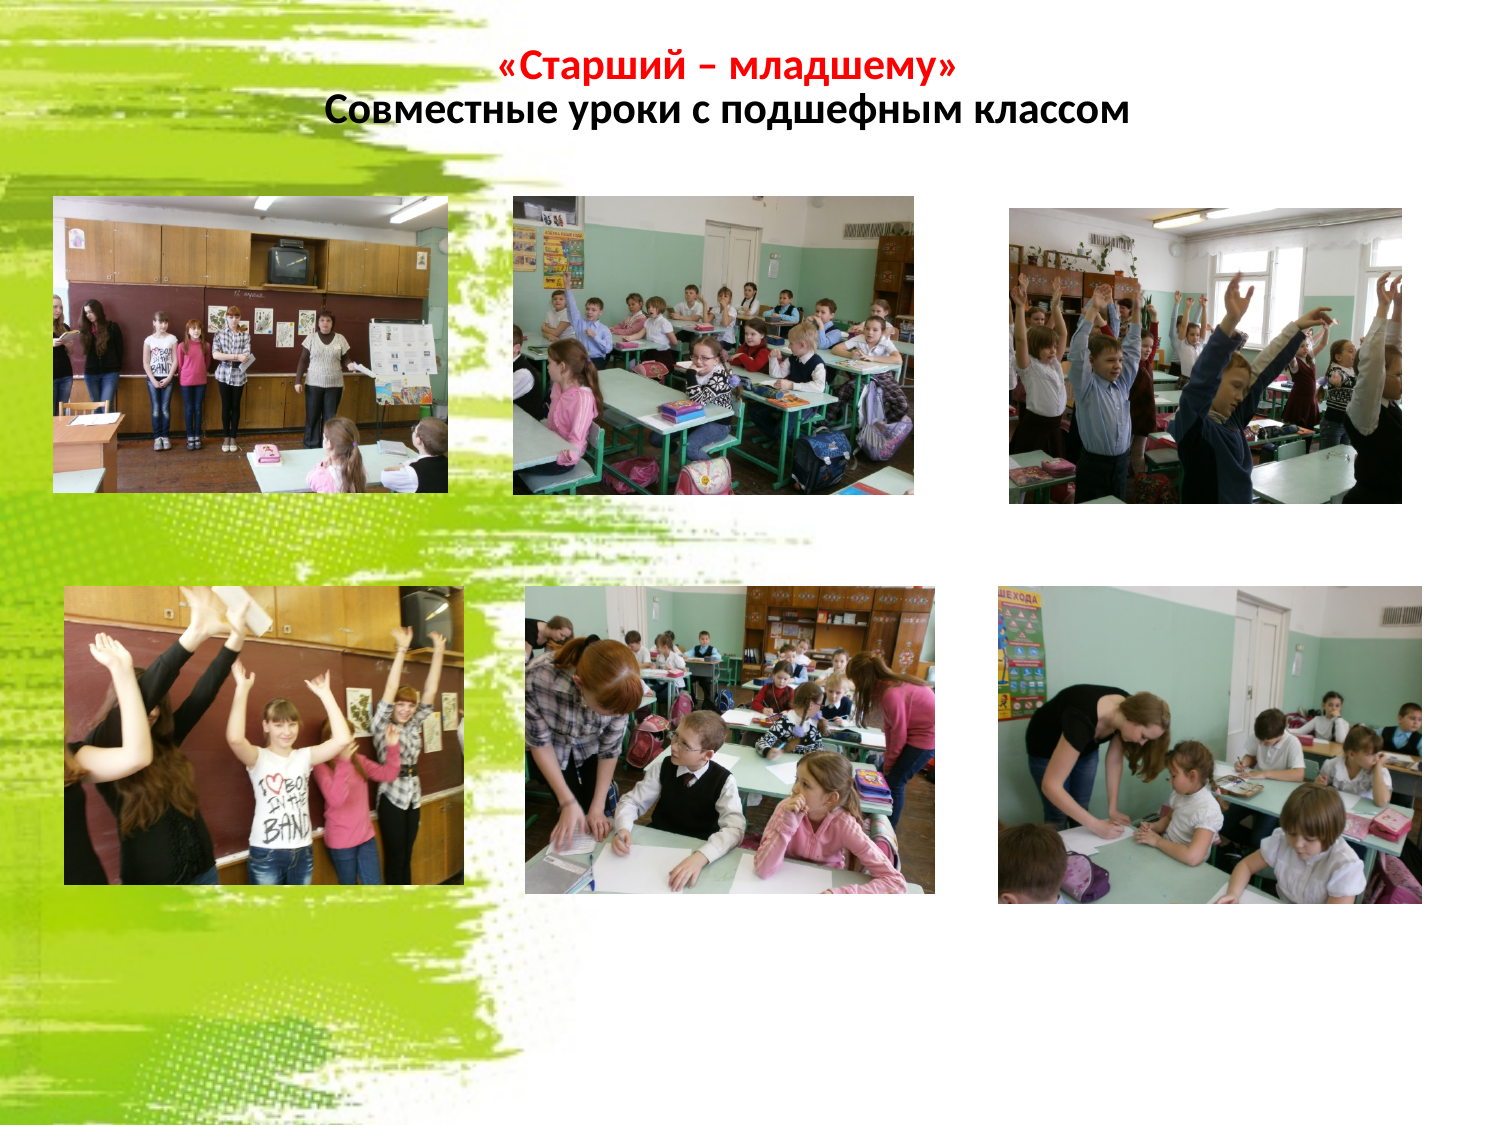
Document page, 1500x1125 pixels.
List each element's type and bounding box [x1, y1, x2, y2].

list [52, 195, 448, 494]
picture [0, 0, 1500, 1125]
